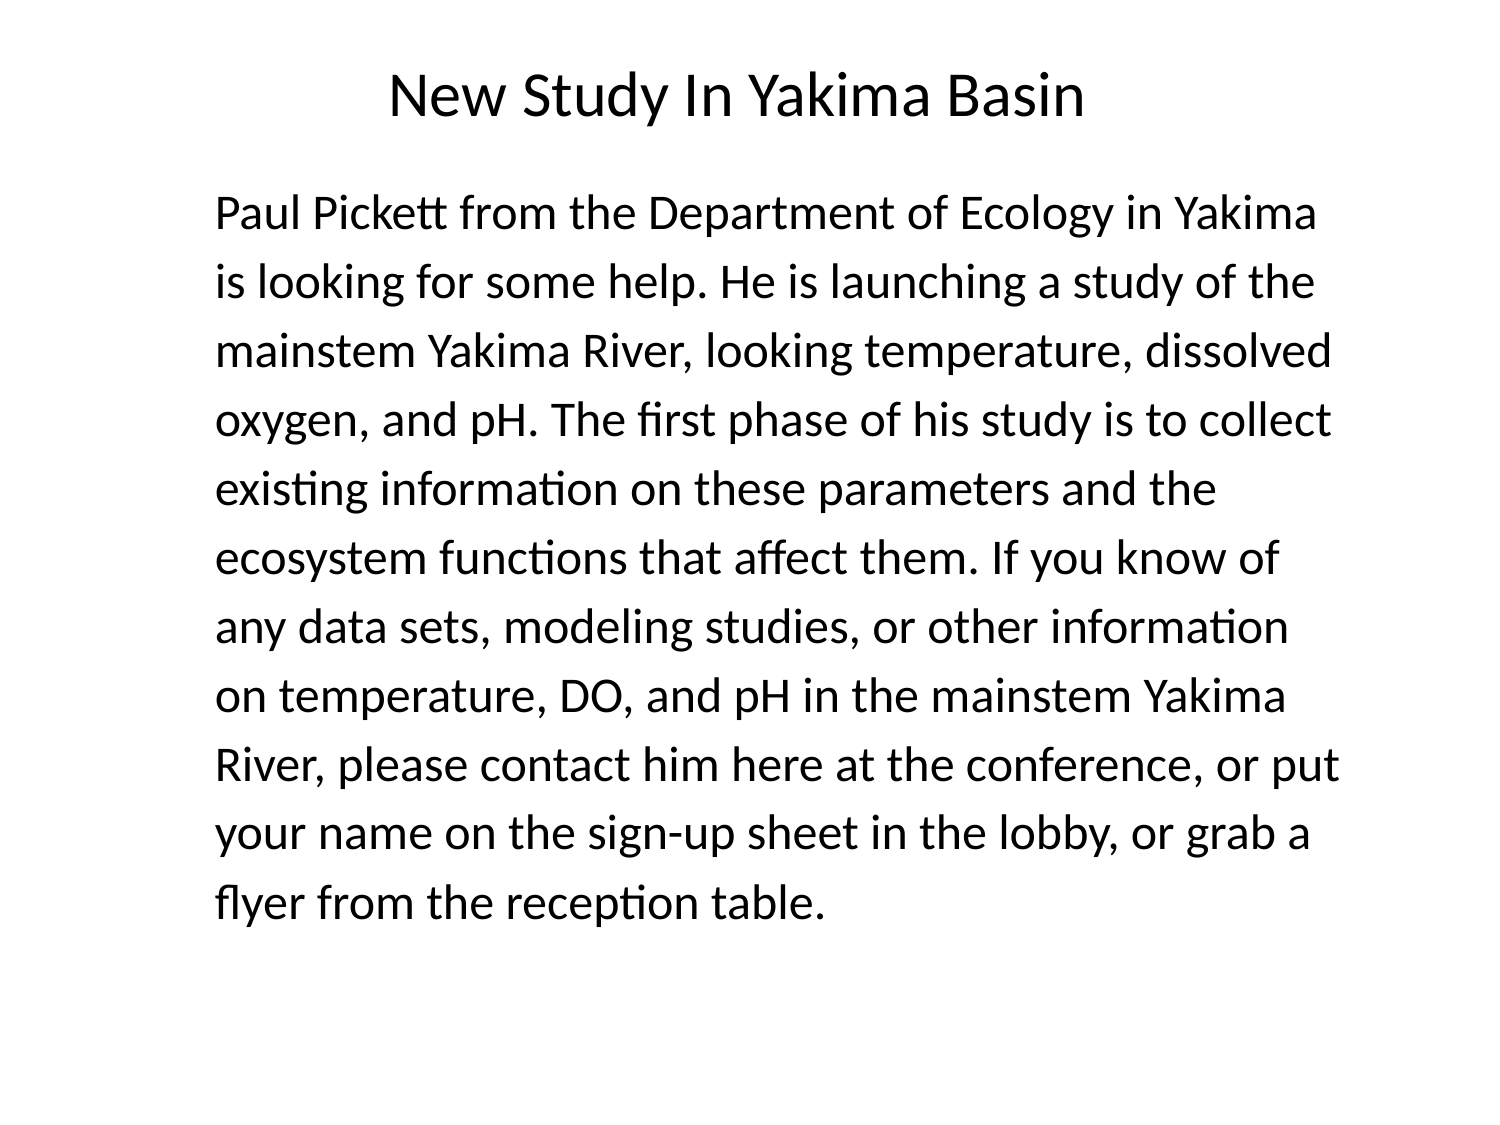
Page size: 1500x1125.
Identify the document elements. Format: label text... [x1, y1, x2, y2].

text_box Paul Pickett from the Department of Ecology in Yakima is looking for some help. He is launching a study of the mainstem Yakima River, looking temperature, dissolved oxygen, and pH. The first phase of his study is to collect existing information on these parameters and the ecosystem functions that affect them. If you know of any data sets, modeling studies, or other information on temperature, DO, and pH in the mainstem Yakima River, please contact him here at the conference, or put your name on the sign-up sheet in the lobby, or grab a flyer from the reception table. [200, 162, 1363, 937]
title New Study In Yakima Basin [37, 45, 1438, 138]
